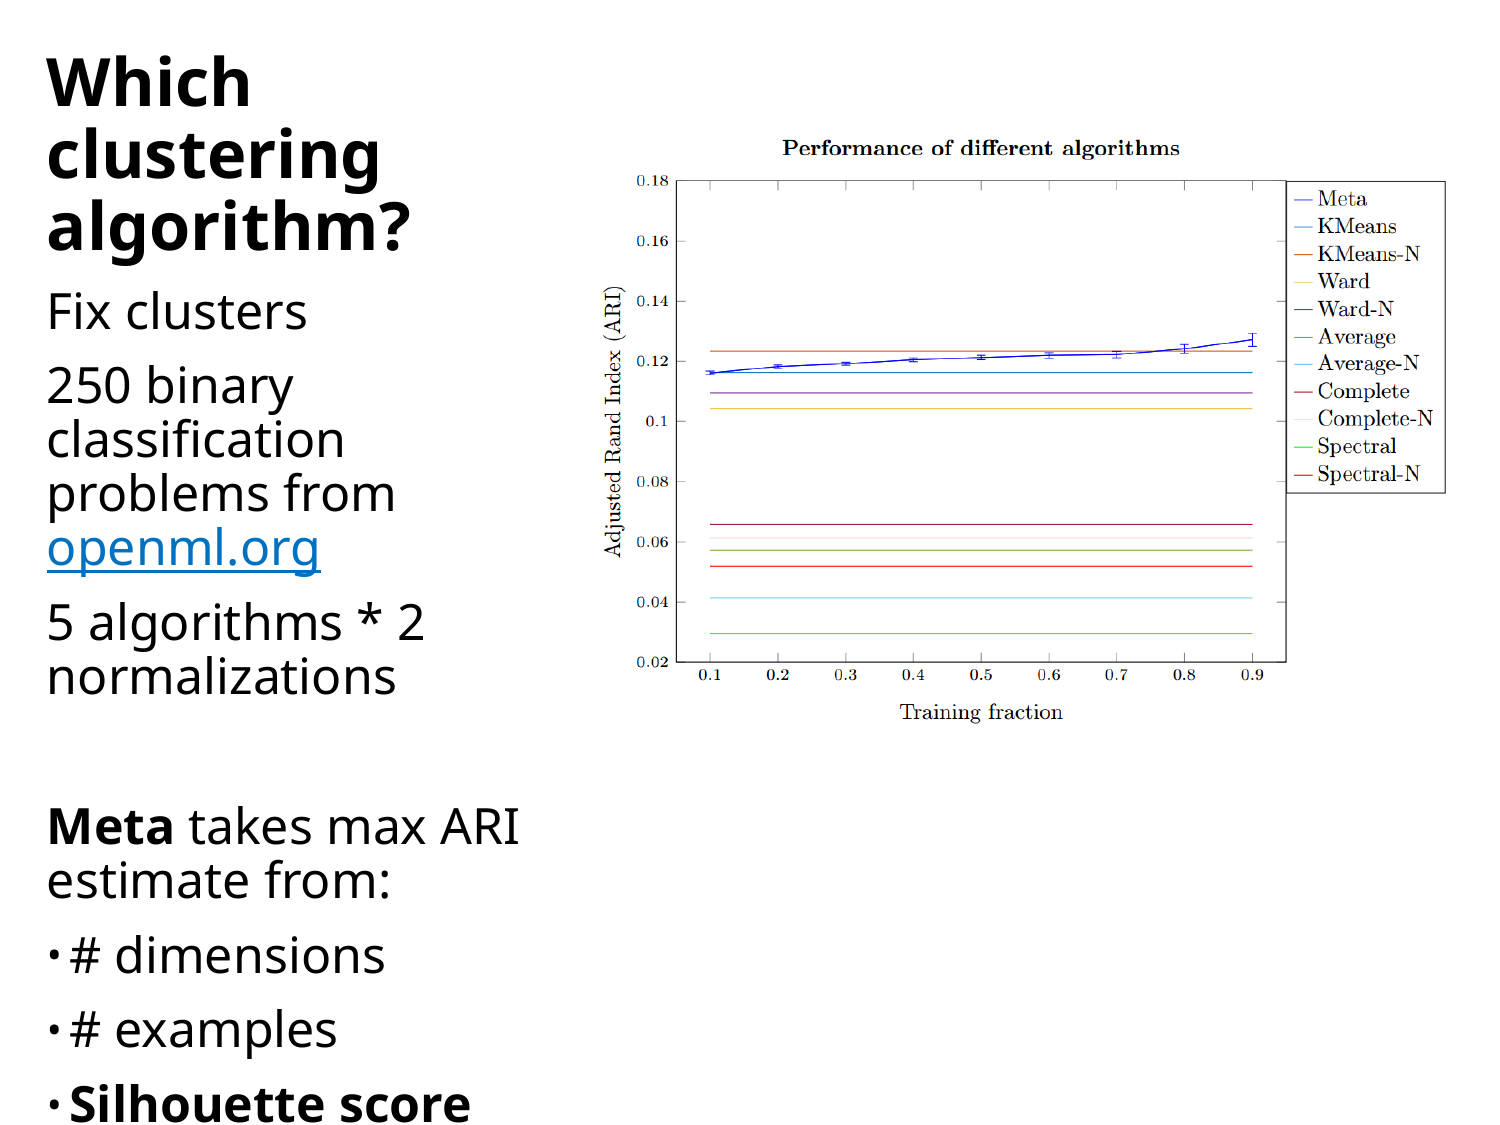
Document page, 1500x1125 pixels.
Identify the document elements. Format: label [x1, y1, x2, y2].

picture [582, 114, 1462, 732]
